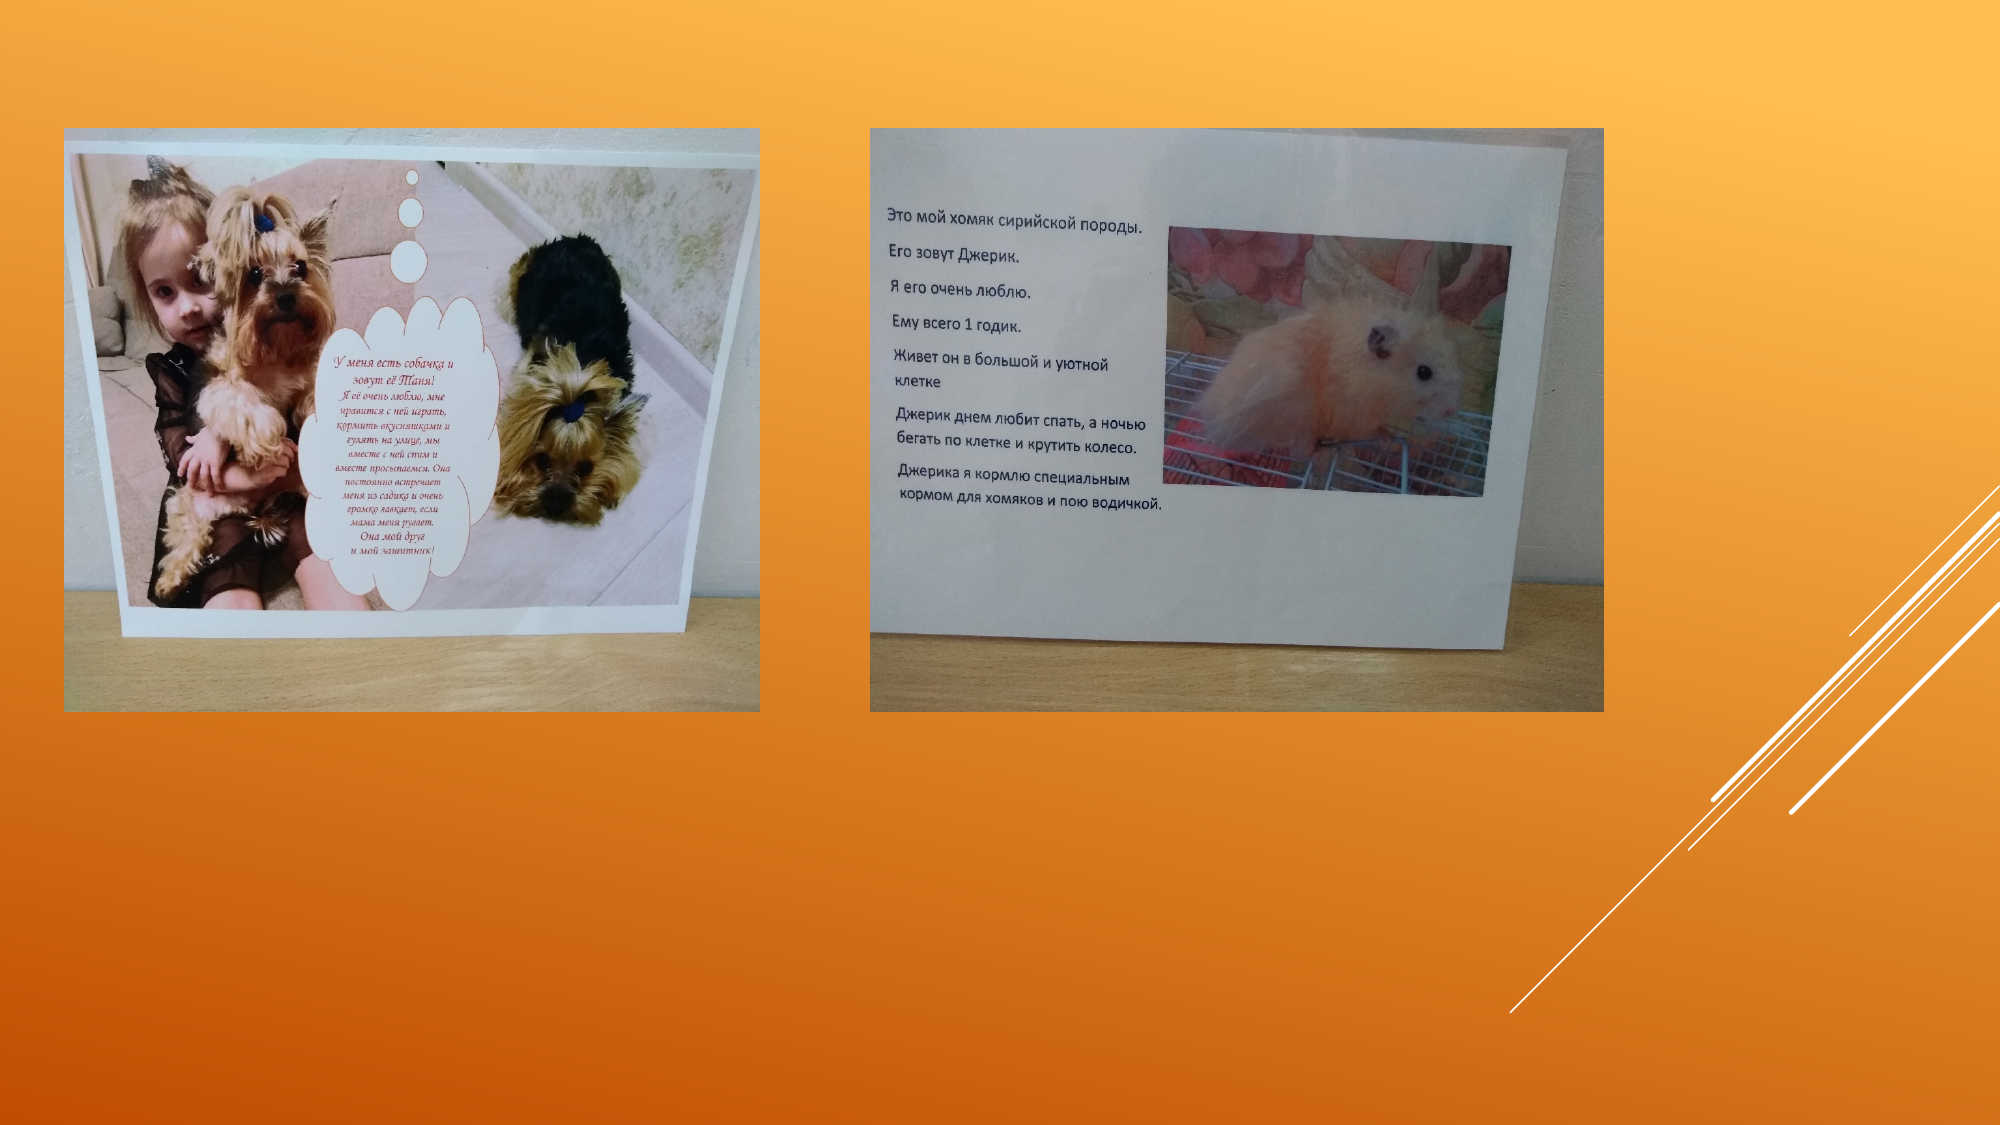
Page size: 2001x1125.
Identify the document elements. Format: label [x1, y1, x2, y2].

picture [870, 128, 1605, 713]
picture [64, 128, 761, 713]
